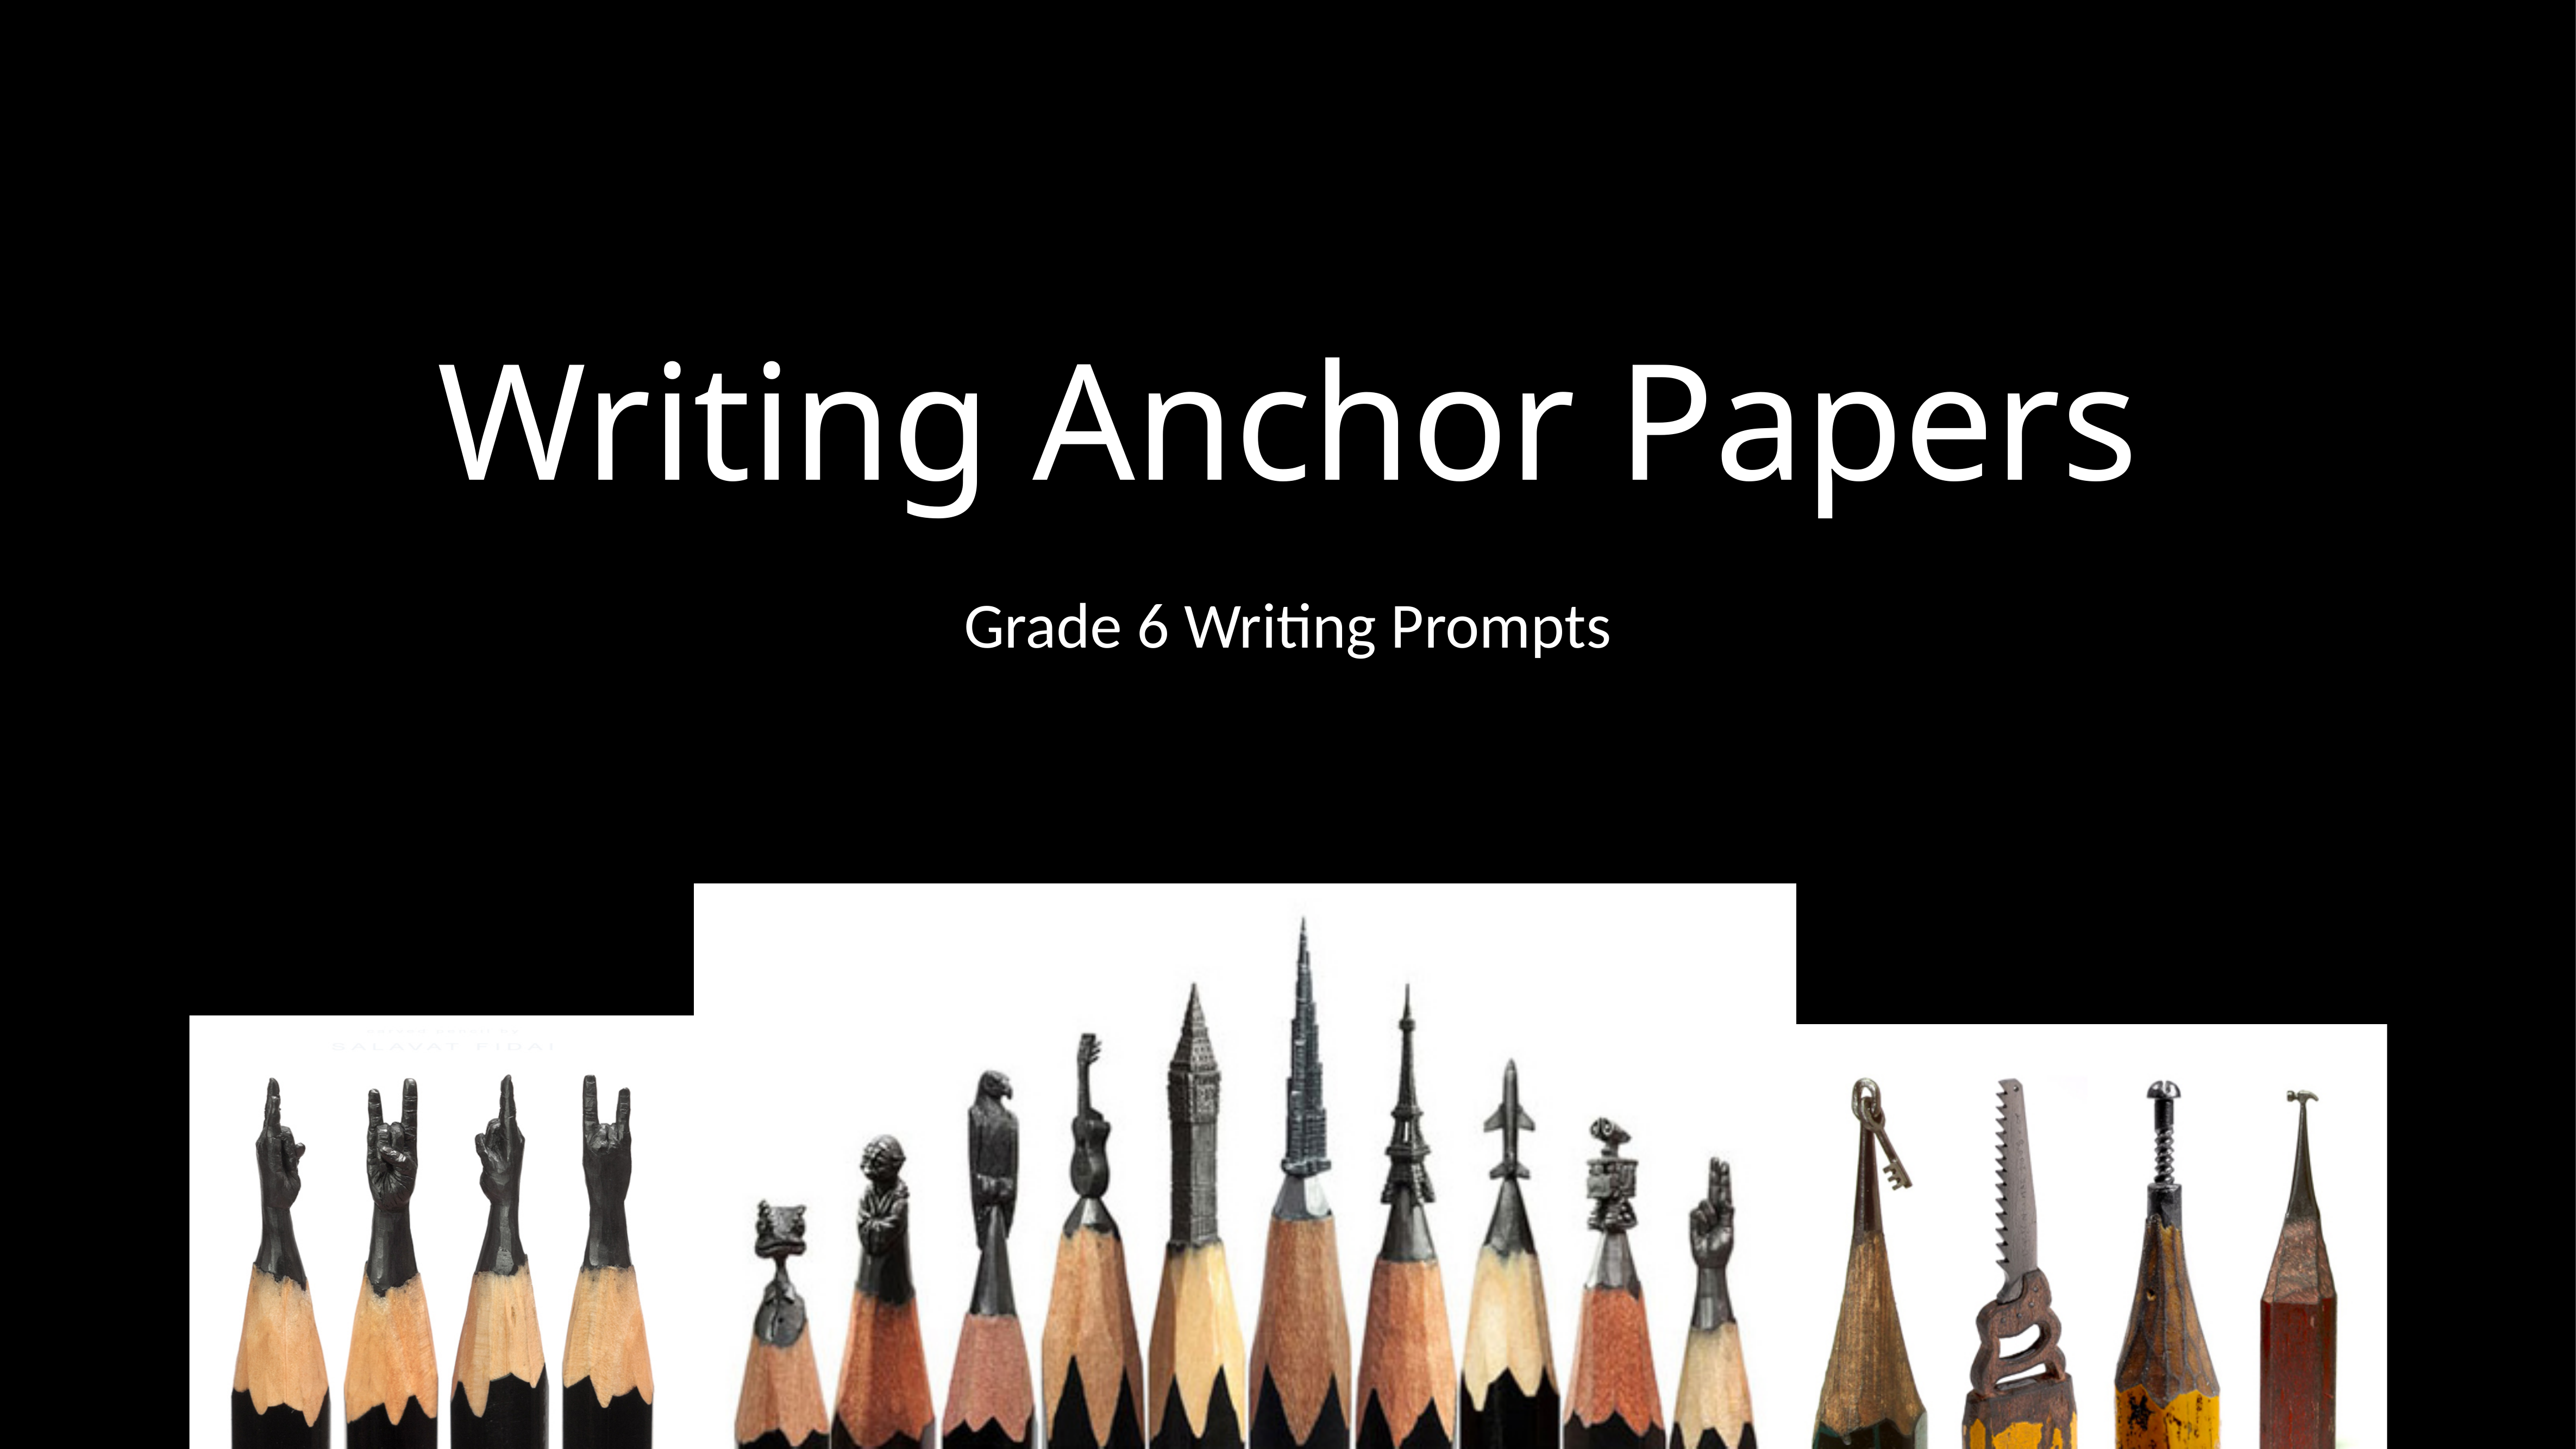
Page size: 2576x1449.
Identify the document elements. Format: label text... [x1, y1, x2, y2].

title Writing Anchor Papers [322, 237, 2254, 519]
picture [189, 883, 2387, 1449]
subtitle Grade 6 Writing Prompts [322, 588, 2254, 938]
